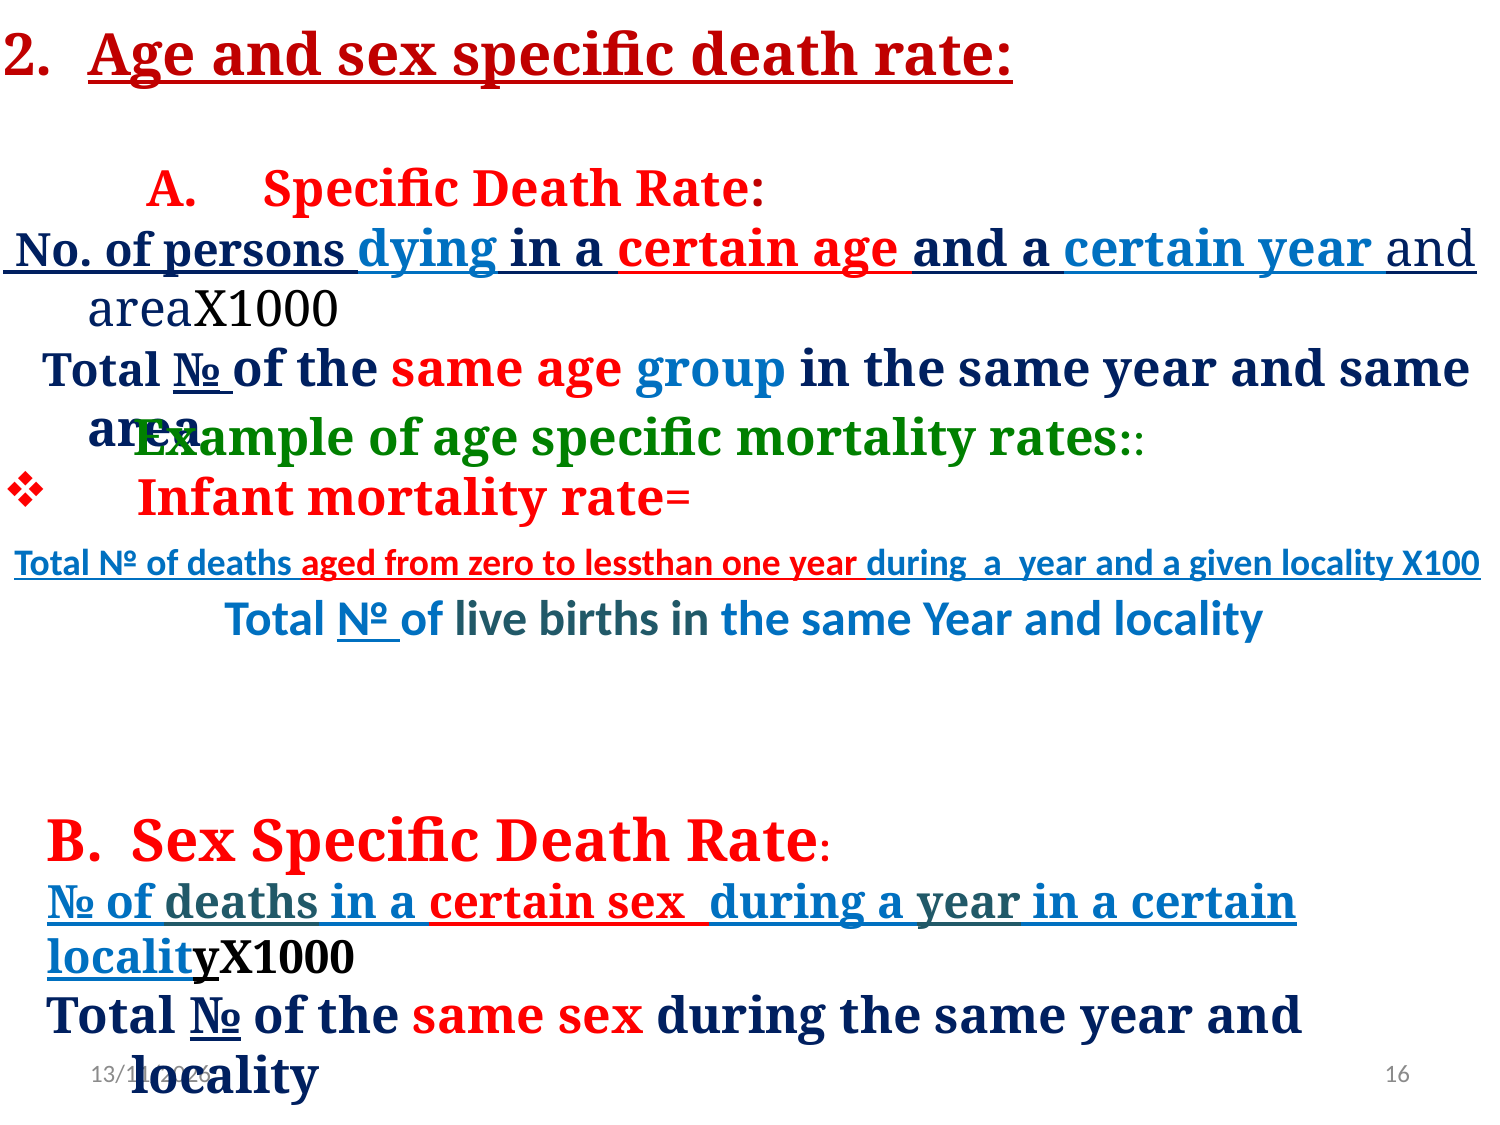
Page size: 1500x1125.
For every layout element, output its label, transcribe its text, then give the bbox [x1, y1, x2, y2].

slide_number 16 [1074, 1042, 1425, 1103]
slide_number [75, 1042, 425, 1103]
text_box Example of age specific mortality rates:: Infant mortality rate= Total № of deaths aged from zero to lessthan one year during a year and a given locality X100 Total № of live births in the same Year and locality [0, 338, 1500, 653]
text_box Sex Specific Death Rate: № of deaths in a certain sex during a year in a certain localityX1000 Total № of the same sex during the same year and locality [14, 795, 1436, 1111]
text_box Age and sex specific death rate: A. Specific Death Rate: No. of persons dying in a certain age and a certain year and areaX1000 Total № of the same age group in the same year and same area [0, 9, 1500, 338]
